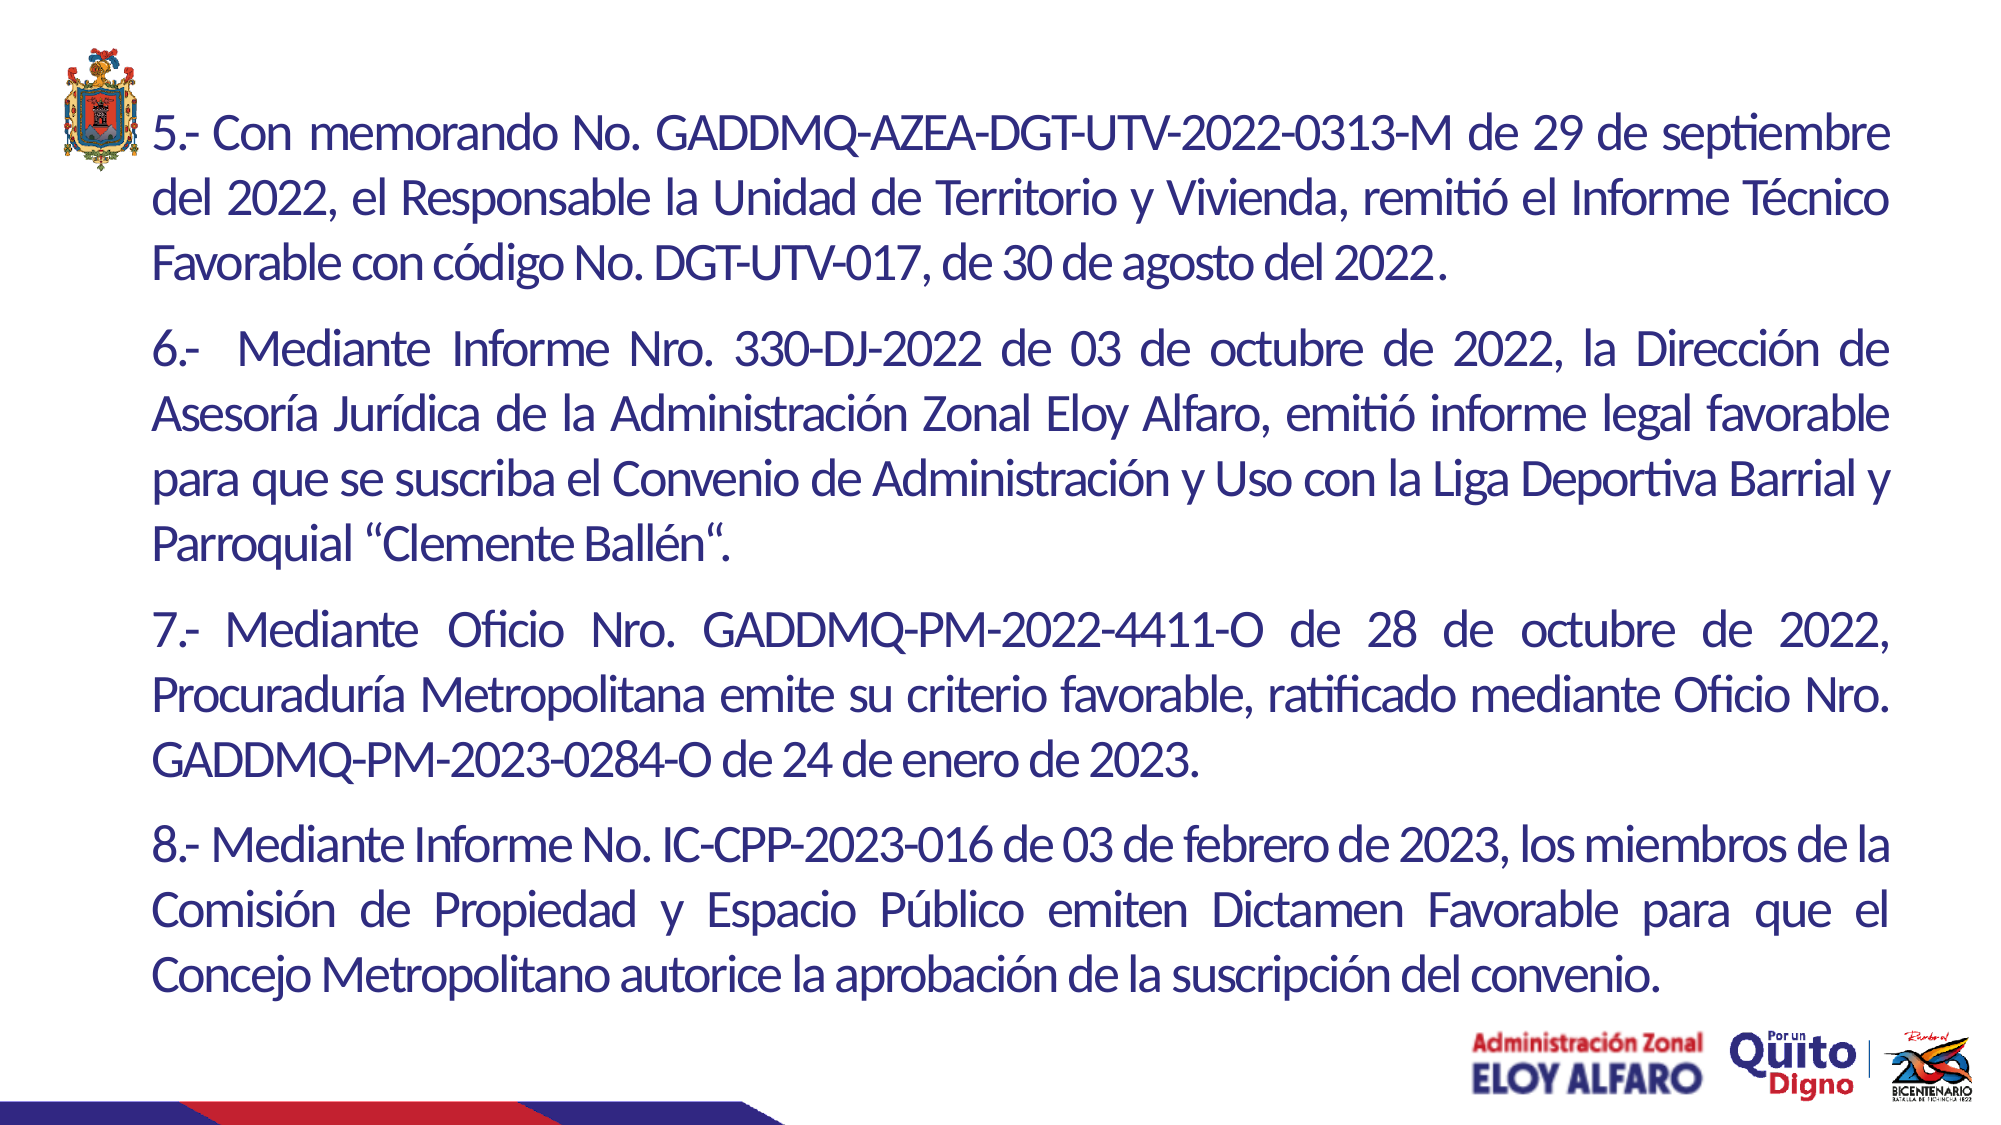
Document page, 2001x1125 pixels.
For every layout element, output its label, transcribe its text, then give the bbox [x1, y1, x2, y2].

picture [0, 0, 2001, 1125]
text_box 5.- Con memorando No. GADDMQ-AZEA-DGT-UTV-2022-0313-M de 29 de septiembre del 2022, el Responsable la Unidad de Territorio y Vivienda, remitió el Informe Técnico Favorable con código No. DGT-UTV-017, de 30 de agosto del 2022. 6.- Mediante Informe Nro. 330-DJ-2022 de 03 de octubre de 2022, la Dirección de Asesoría Jurídica de la Administración Zonal Eloy Alfaro, emitió informe legal favorable para que se suscriba el Convenio de Administración y Uso con la Liga Deportiva Barrial y Parroquial “Clemente Ballén“. 7.- Mediante Oficio Nro. GADDMQ-PM-2022-4411-O de 28 de octubre de 2022, Procuraduría Metropolitana emite su criterio favorable, ratificado mediante Oficio Nro. GADDMQ-PM-2023-0284-O de 24 de enero de 2023. 8.- Mediante Informe No. IC-CPP-2023-016 de 03 de febrero de 2023, los miembros de la Comisión de Propiedad y Espacio Público emiten Dictamen Favorable para que el Concejo Metropolitano autorice la aprobación de la suscripción del convenio. [136, 89, 1905, 1011]
